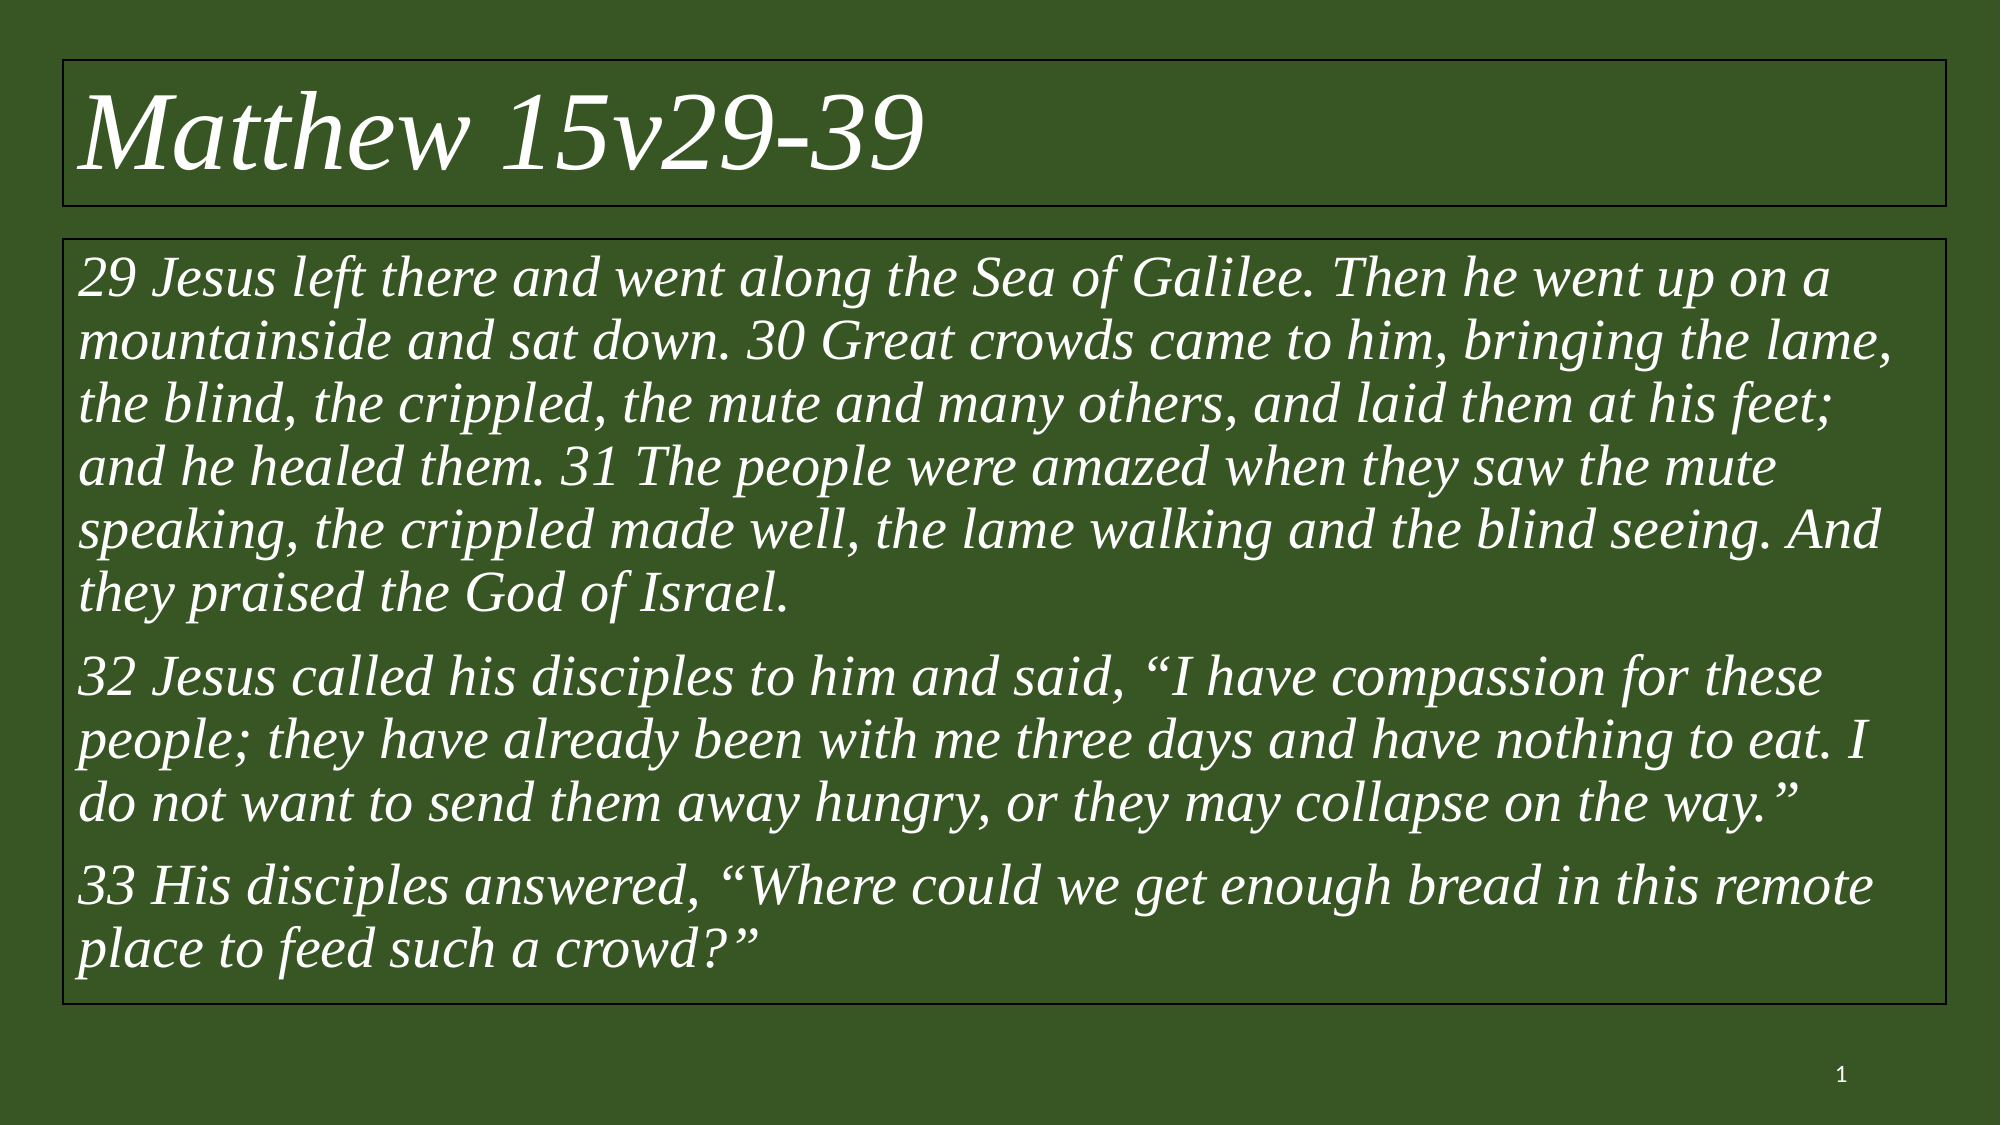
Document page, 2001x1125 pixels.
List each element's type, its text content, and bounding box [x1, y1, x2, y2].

slide_number 1 [1412, 1042, 1863, 1103]
subtitle 29 Jesus left there and went along the Sea of Galilee. Then he went up on a mountainside and sat down. 30 Great crowds came to him, bringing the lame, the blind, the crippled, the mute and many others, and laid them at his feet; and he healed them. 31 The people were amazed when they saw the mute speaking, the crippled made well, the lame walking and the blind seeing. And they praised the God of Israel. 32 Jesus called his disciples to him and said, “I have compassion for these people; they have already been with me three days and have nothing to eat. I do not want to send them away hungry, or they may collapse on the way.” 33 His disciples answered, “Where could we get enough bread in this remote place to feed such a crowd?” [63, 238, 1946, 1004]
title Matthew 15v29-39 [63, 59, 1946, 207]
